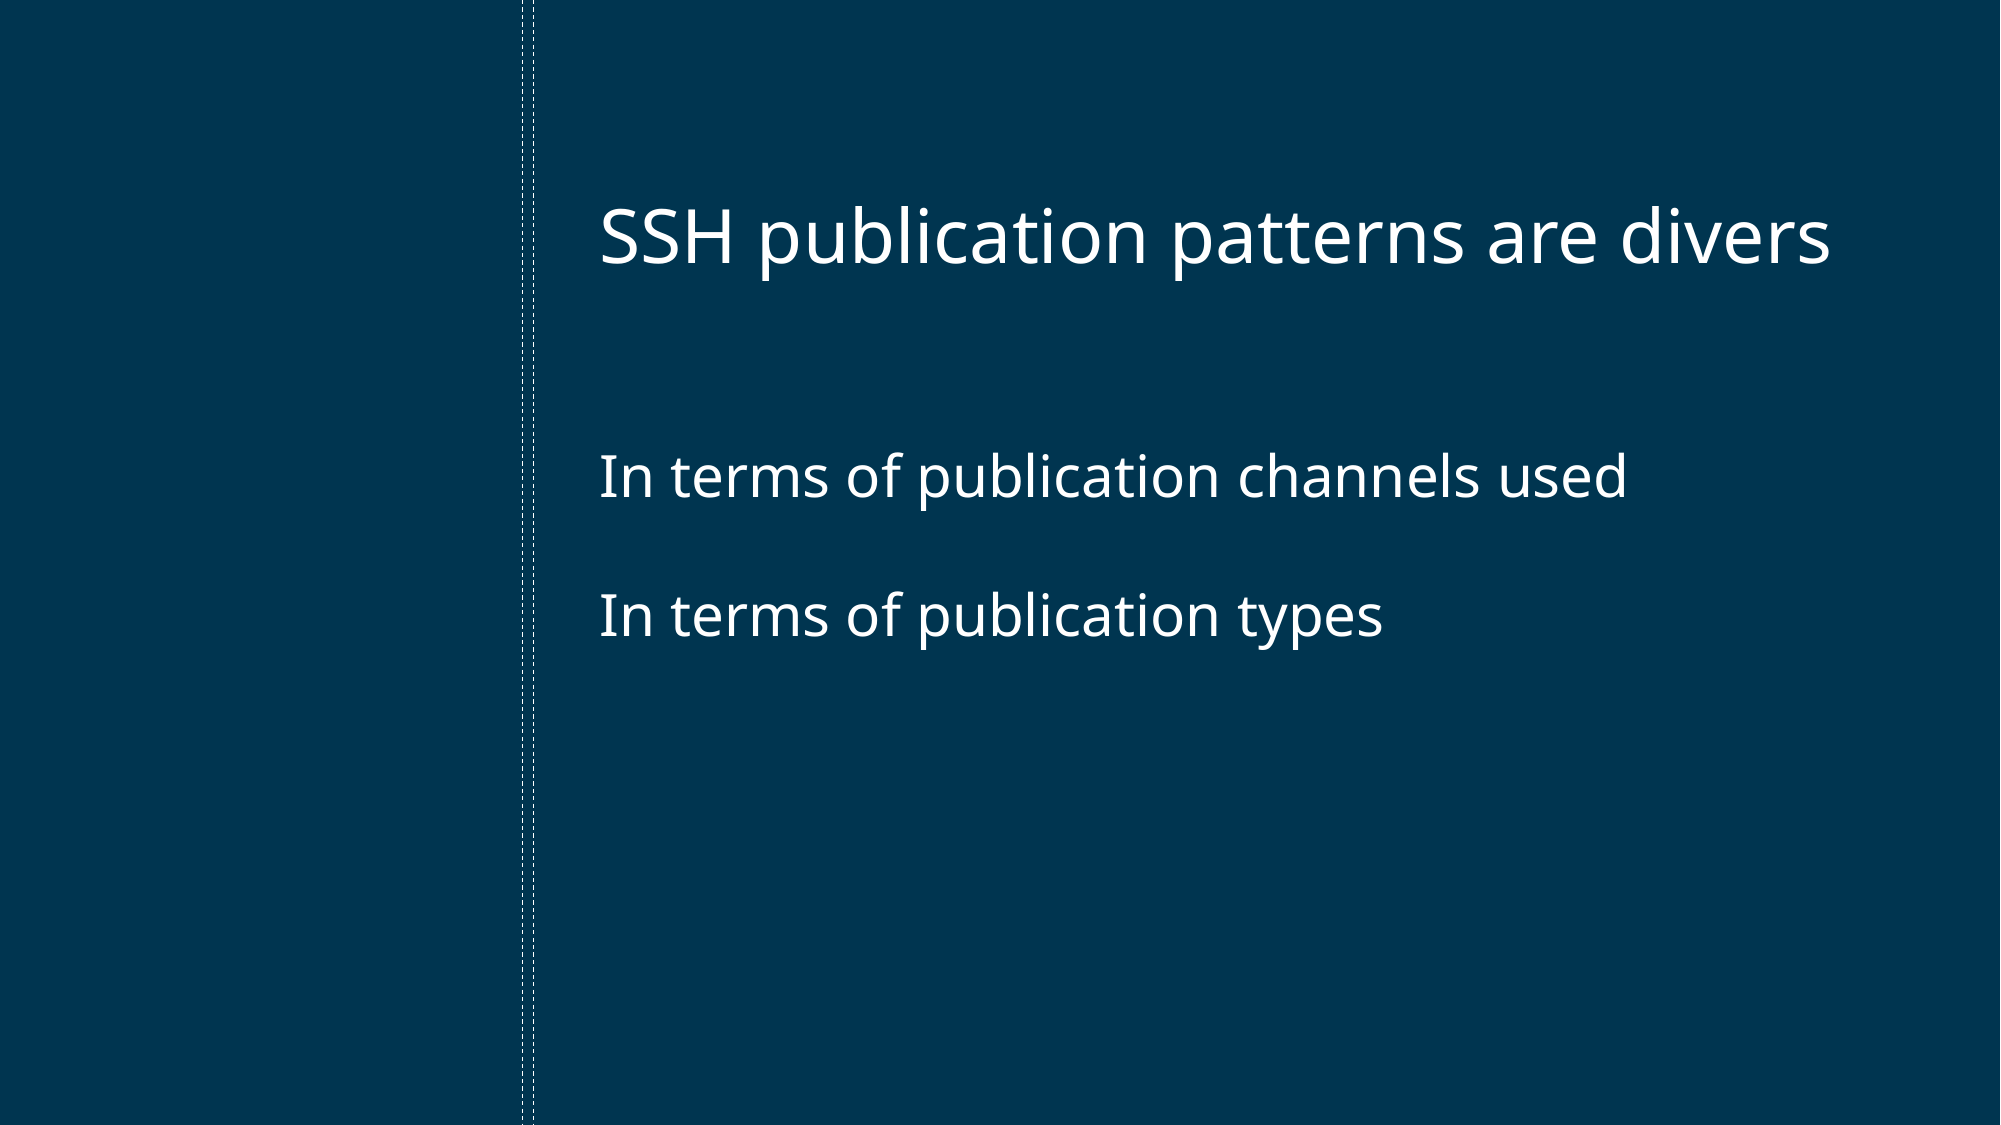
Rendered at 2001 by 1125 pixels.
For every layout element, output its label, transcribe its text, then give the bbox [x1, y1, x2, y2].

text_box SSH publication patterns are divers In terms of publication channels used In terms of publication types [584, 181, 1920, 726]
